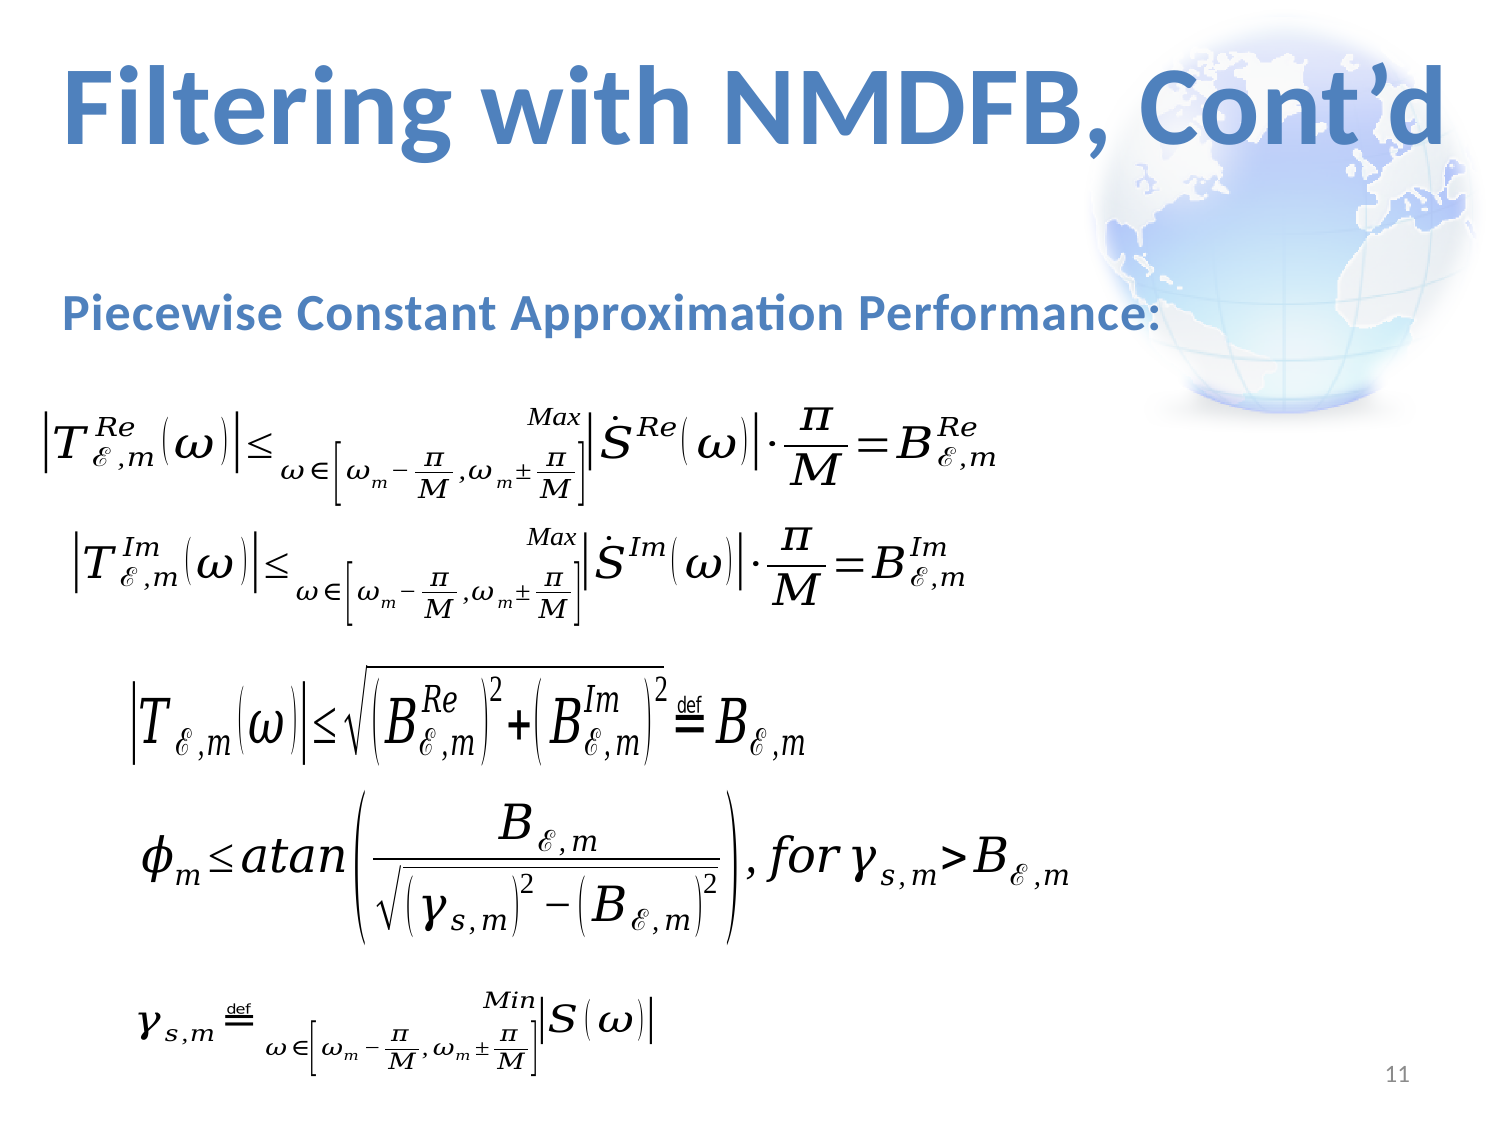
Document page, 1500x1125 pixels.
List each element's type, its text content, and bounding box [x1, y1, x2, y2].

text_box Piecewise Constant Approximation Performance: [47, 270, 1044, 348]
slide_number 11 [1074, 1042, 1425, 1103]
picture [1049, 0, 1500, 451]
text_box Filtering with NMDFB, Cont’d [47, 24, 1044, 175]
